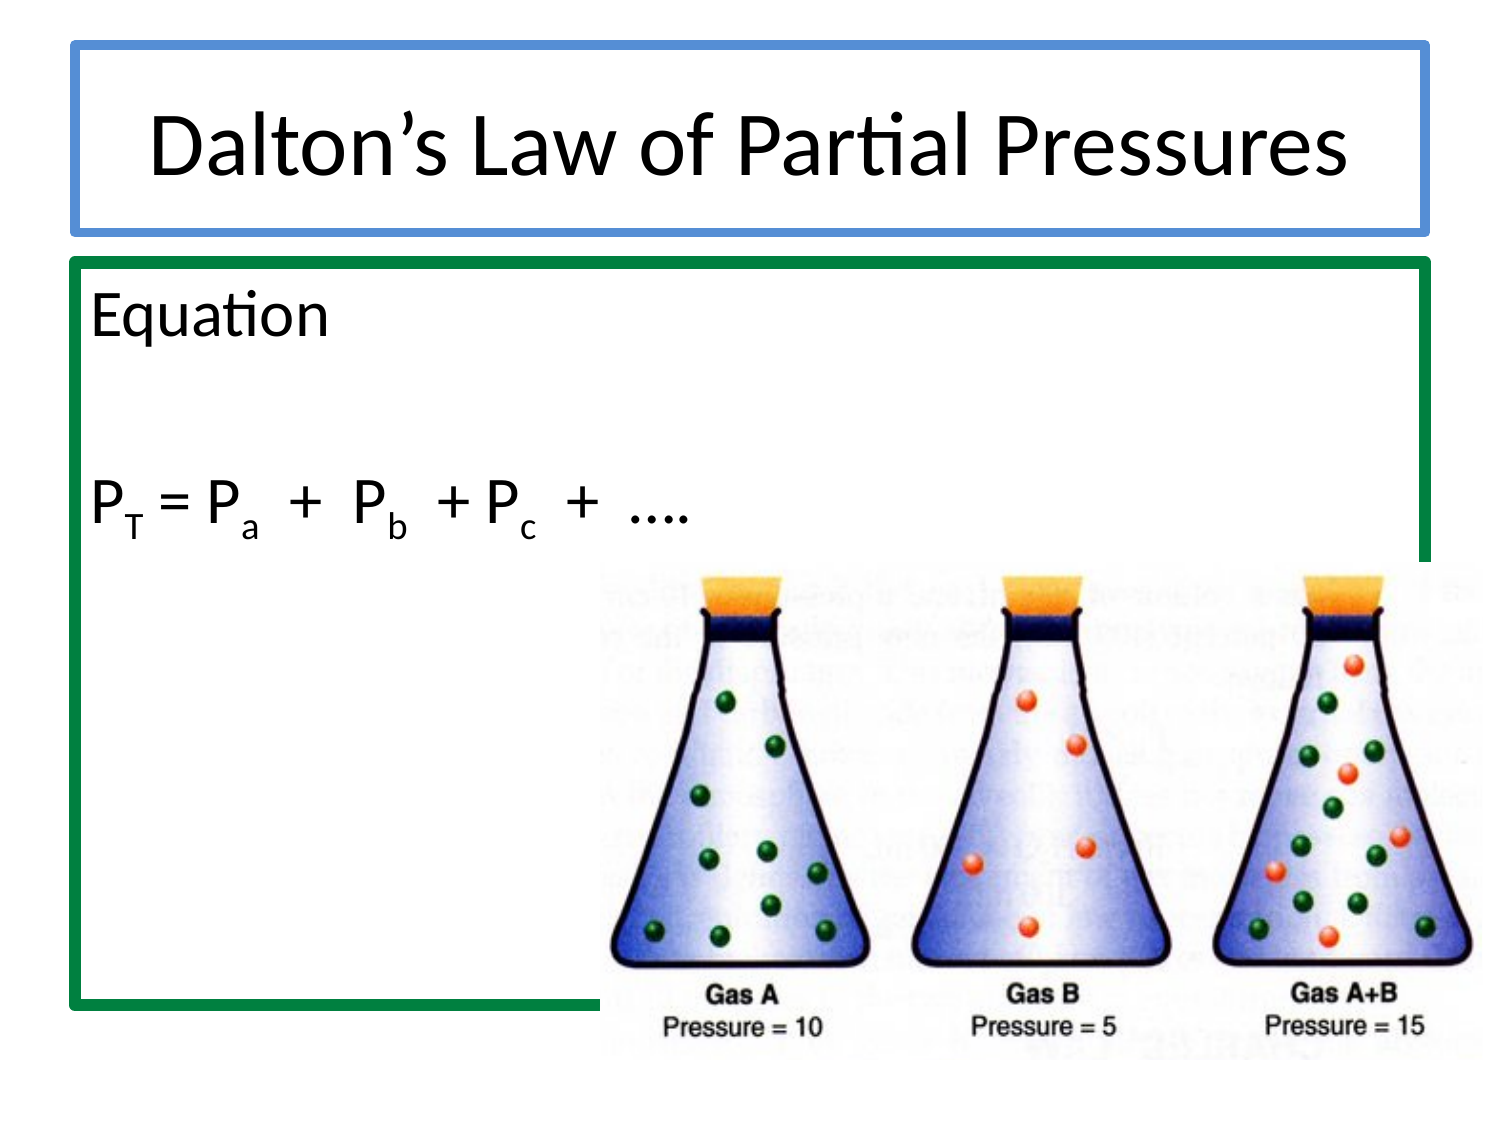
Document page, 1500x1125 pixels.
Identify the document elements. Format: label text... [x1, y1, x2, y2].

title Dalton’s Law of Partial Pressures [75, 45, 1425, 233]
list Equation PT = Pa + Pb + Pc + …. [75, 262, 1425, 1005]
picture [599, 562, 1483, 1061]
